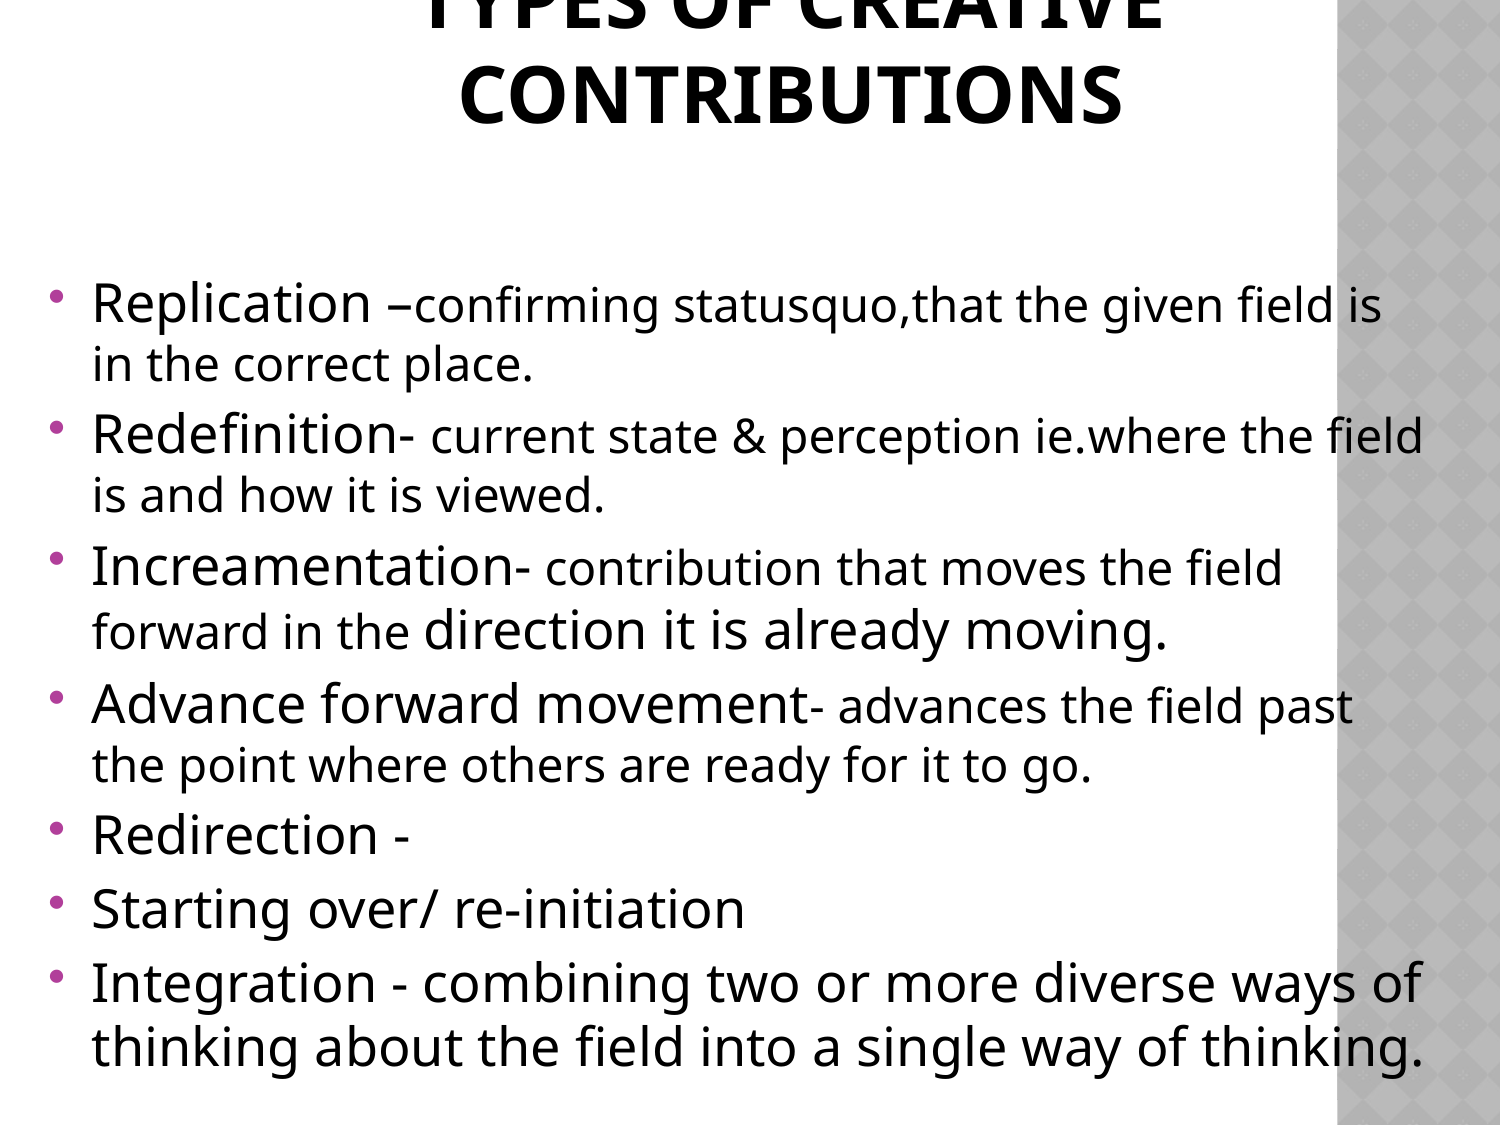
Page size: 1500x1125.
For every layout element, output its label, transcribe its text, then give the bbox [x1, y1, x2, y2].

list Replication –confirming statusquo,that the given field is in the correct place. Redefinition- current state & perception ie.where the field is and how it is viewed. Increamentation- contribution that moves the field forward in the direction it is already moving. Advance forward movement- advances the field past the point where others are ready for it to go. Redirection - Starting over/ re-initiation Integration - combining two or more diverse ways of thinking about the field into a single way of thinking. [35, 187, 1442, 1090]
title Types of Creative Contributions [82, 82, 1500, 235]
